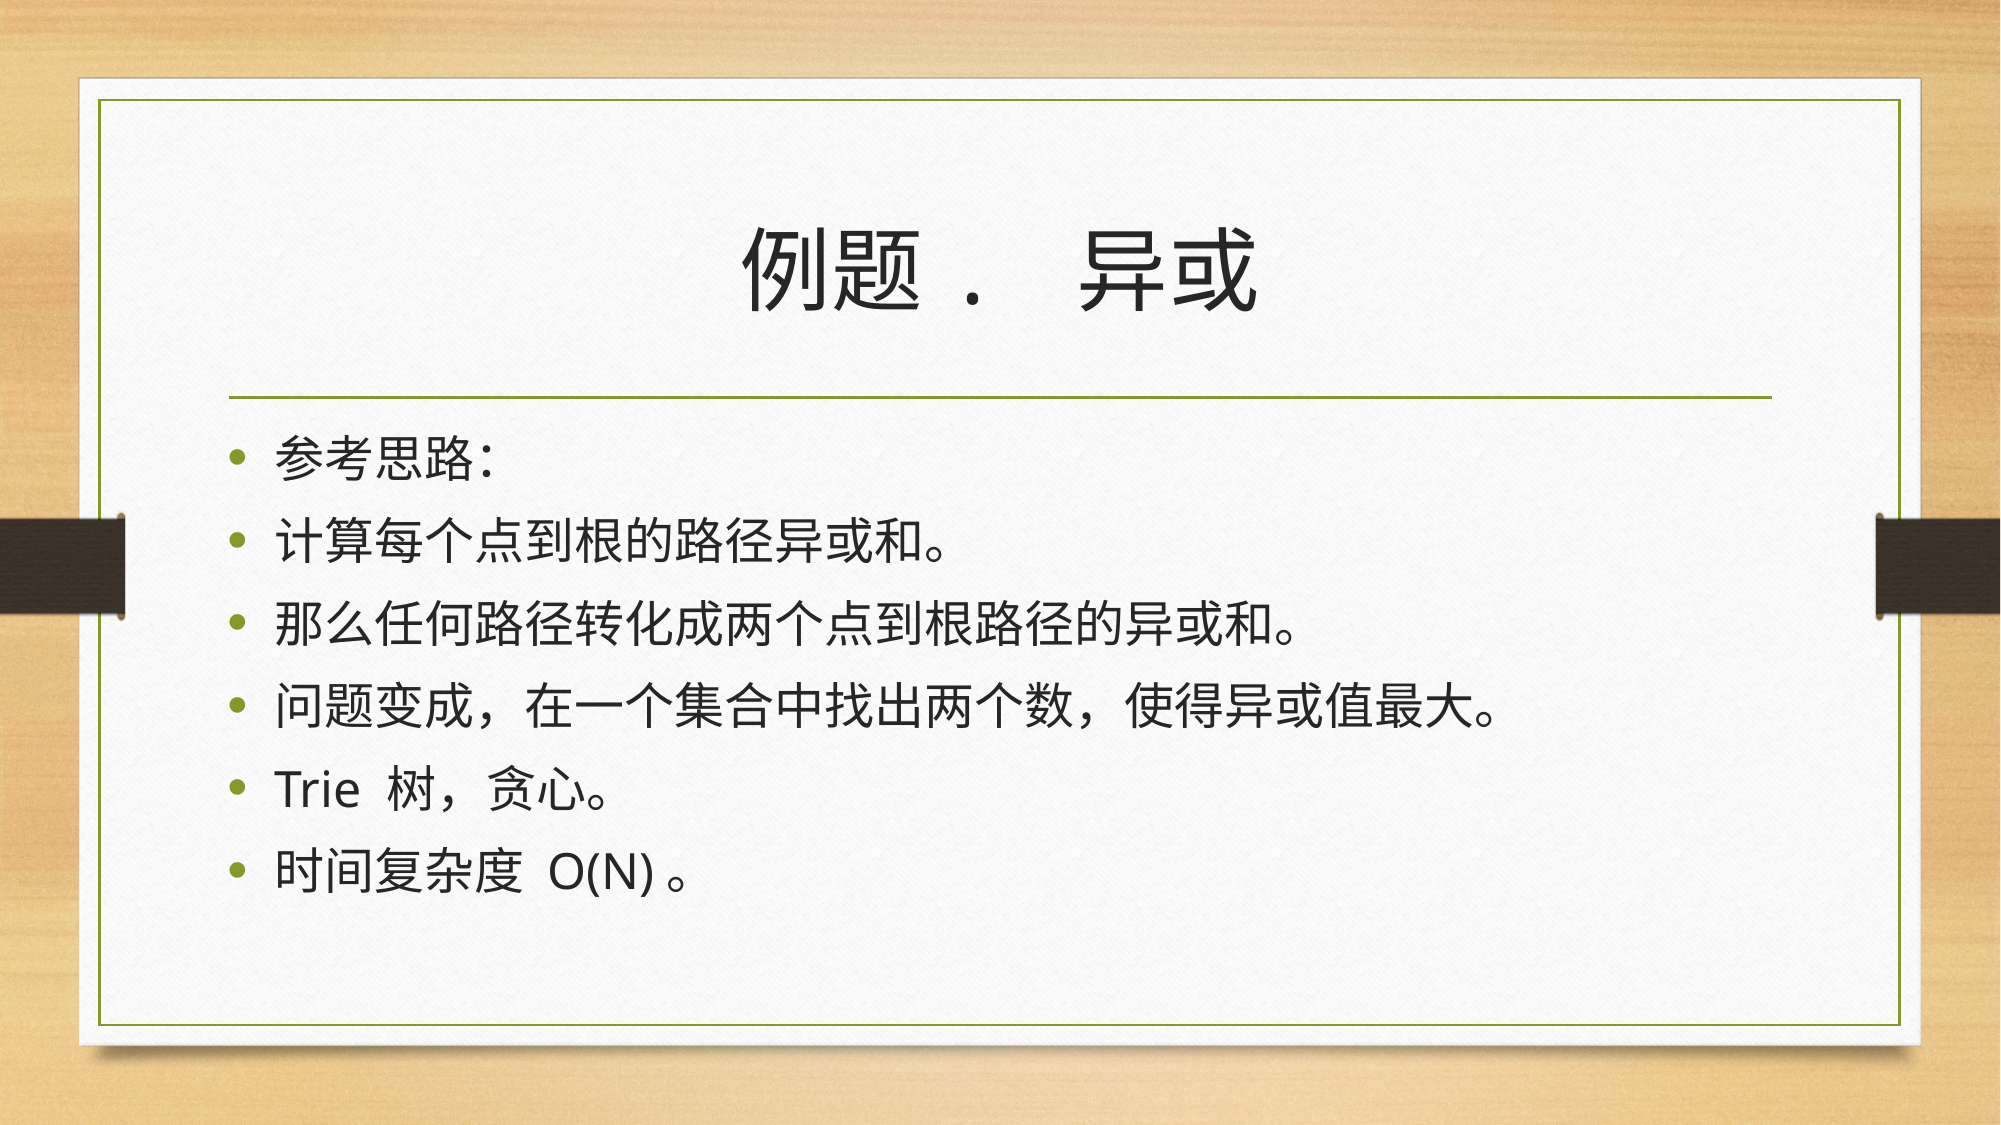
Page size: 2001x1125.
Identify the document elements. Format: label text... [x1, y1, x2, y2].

title 例题. 异或 [212, 161, 1788, 375]
picture [0, 0, 2001, 1125]
list 参考思路： 计算每个点到根的路径异或和。 那么任何路径转化成两个点到根路径的异或和。 问题变成，在一个集合中找出两个数，使得异或值最大。 Trie 树，贪心。 时间复杂度 O(N)。 [212, 419, 1788, 964]
